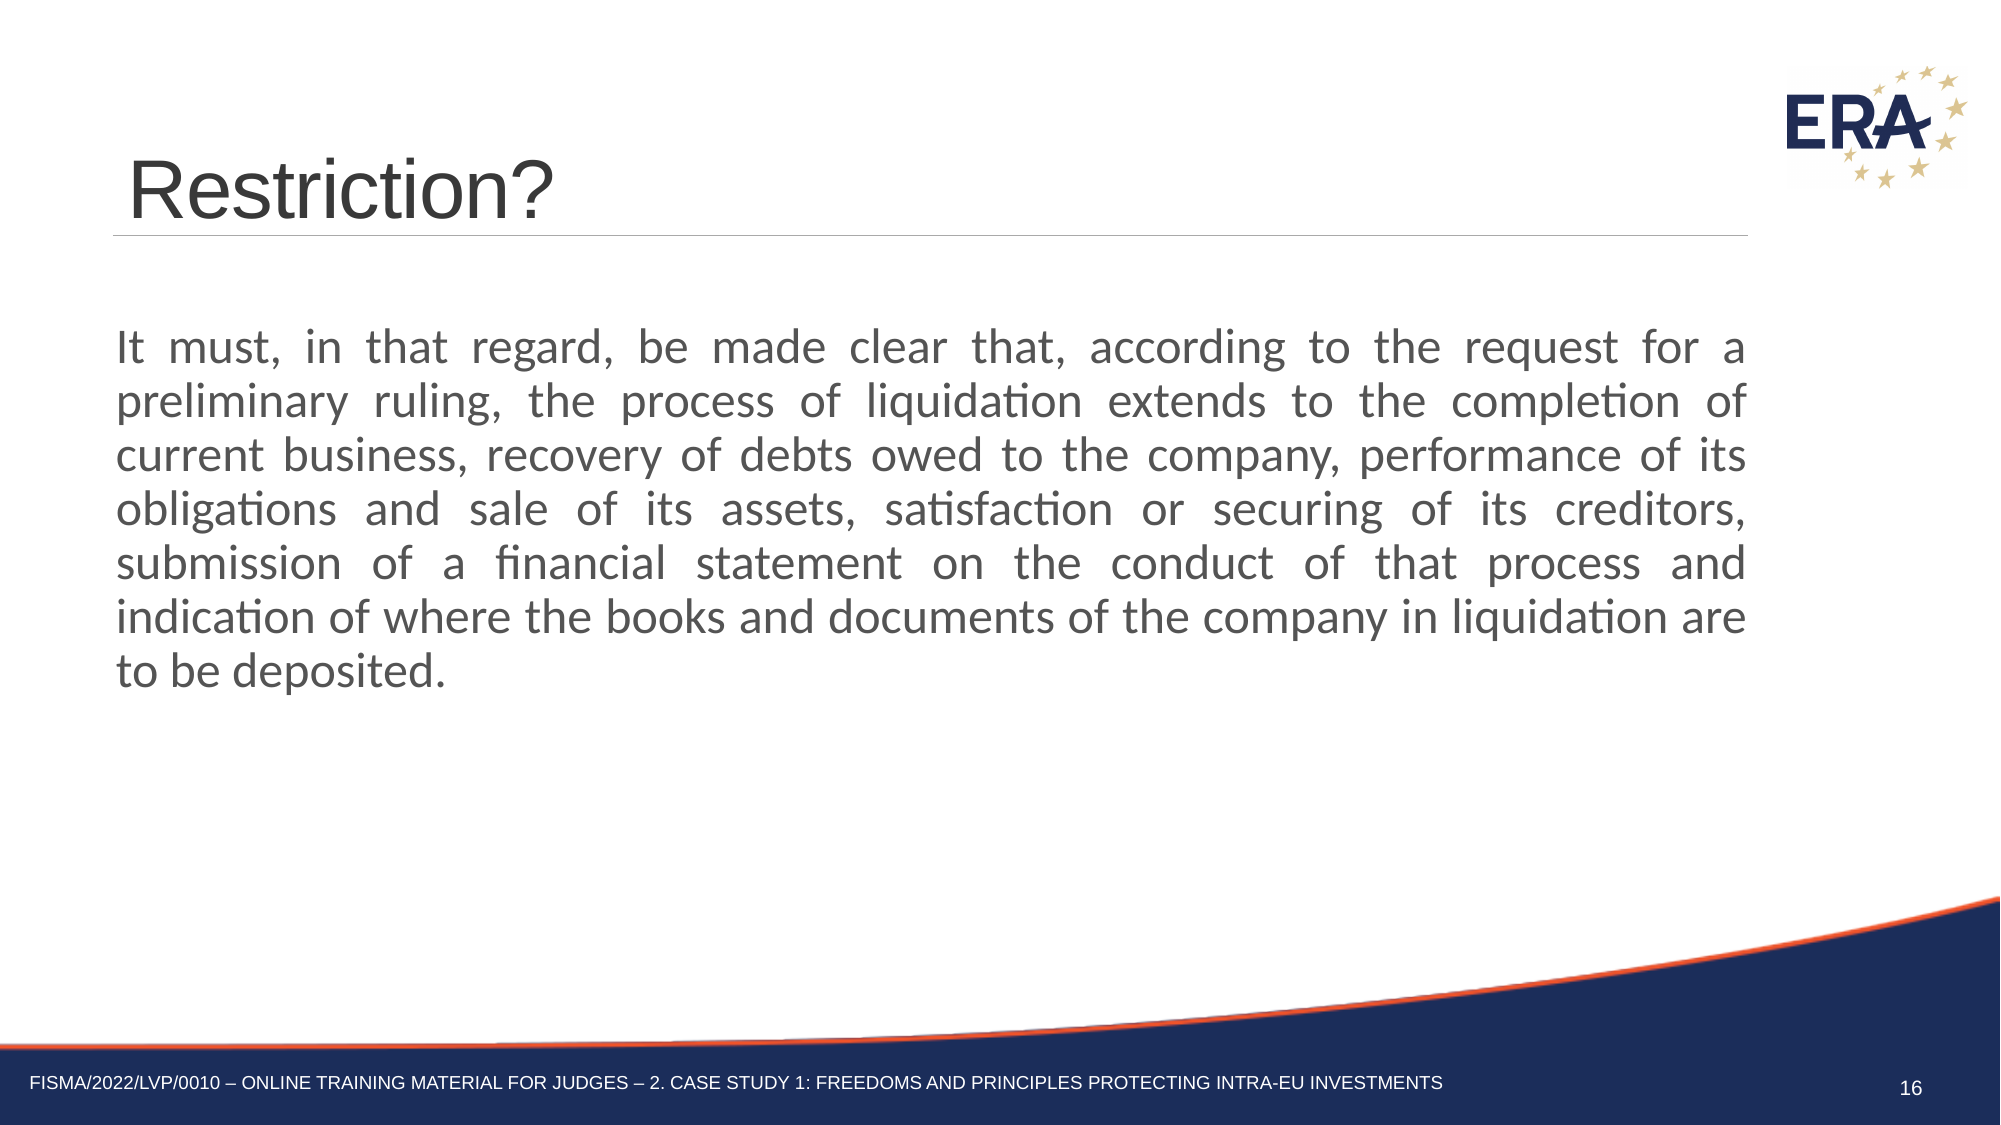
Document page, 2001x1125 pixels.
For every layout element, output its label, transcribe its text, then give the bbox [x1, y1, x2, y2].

title Restriction? [112, 5, 1748, 244]
picture [1787, 66, 1968, 189]
picture [0, 889, 2000, 1125]
list It must, in that regard, be made clear that, according to the request for a preliminary ruling, the process of liquidation extends to the completion of current business, recovery of debts owed to the company, performance of its obligations and sale of its assets, satisfaction or securing of its creditors, submission of a financial statement on the conduct of that process and indication of where the books and documents of the company in liquidation are to be deposited. [112, 312, 1748, 1013]
footer FISMA/2022/LVP/0010 – Online training material for judges – 2. Case Study 1: Freedoms and principles protecting intra-EU investments [0, 1063, 1473, 1124]
slide_number 16 [1722, 1056, 1938, 1117]
